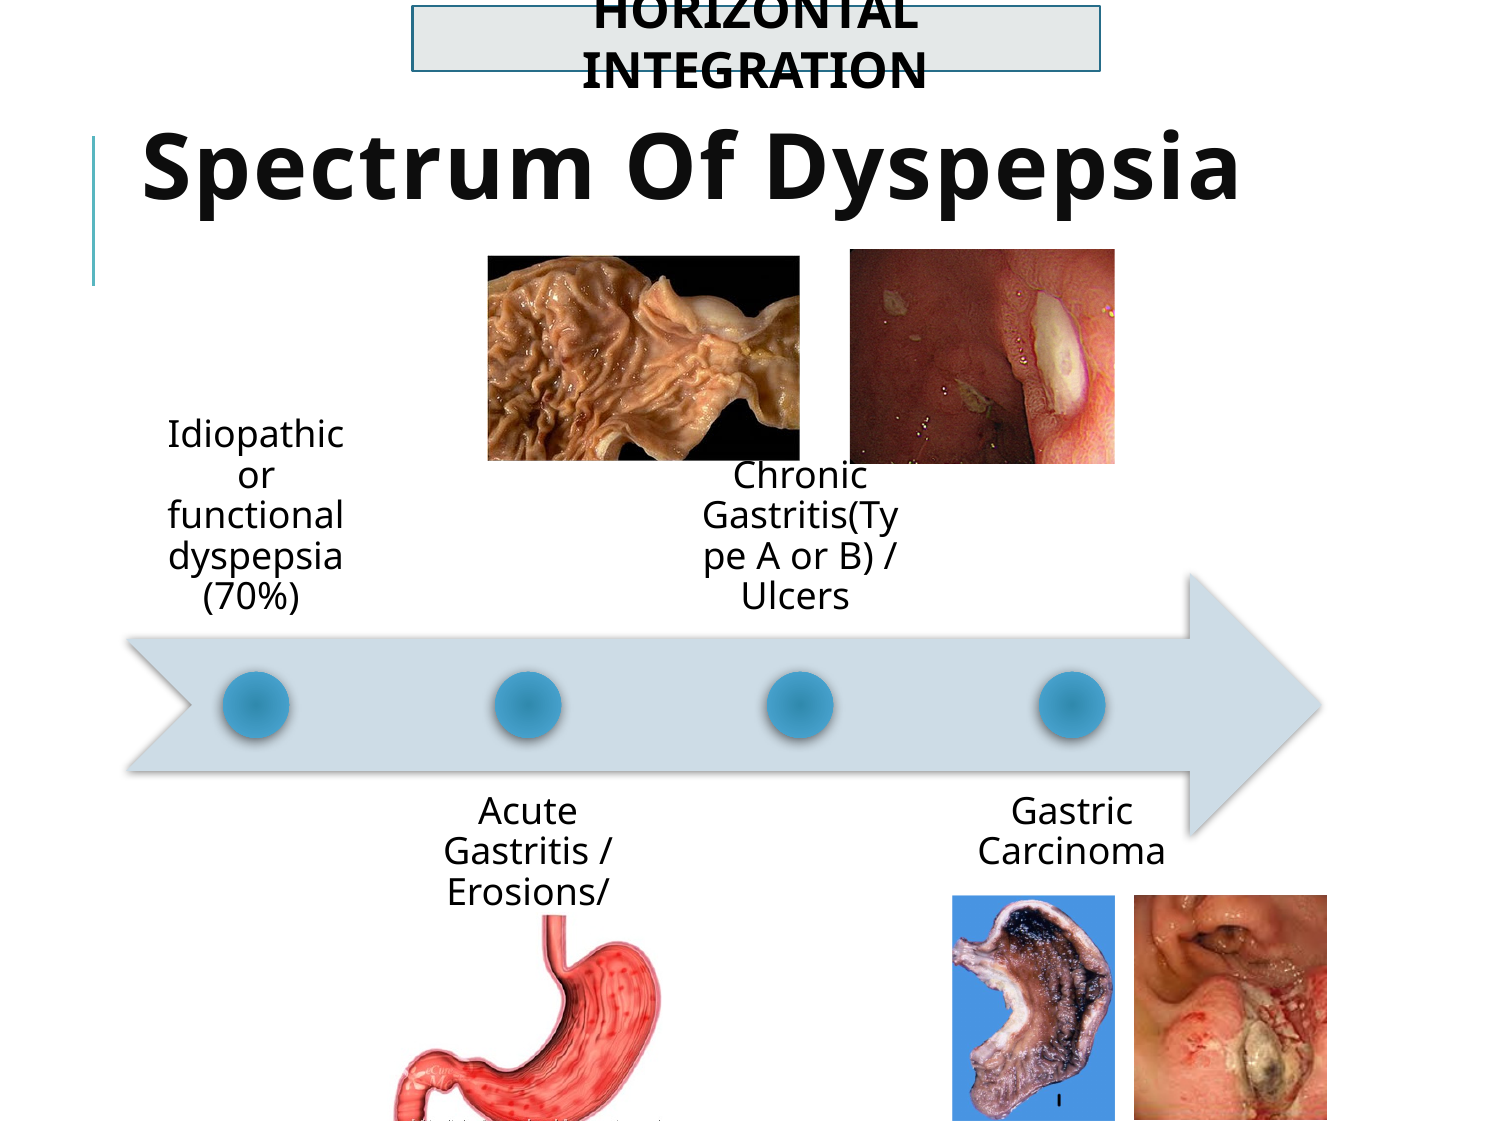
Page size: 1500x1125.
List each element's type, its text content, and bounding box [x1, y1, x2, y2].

title Spectrum Of Dyspepsia [126, 96, 1322, 250]
picture [387, 912, 663, 1121]
picture [487, 255, 801, 462]
picture [920, 895, 1328, 1121]
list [125, 374, 1323, 1036]
picture [849, 249, 1115, 465]
text_box HORIZONTAL INTEGRATION [411, 5, 1101, 72]
